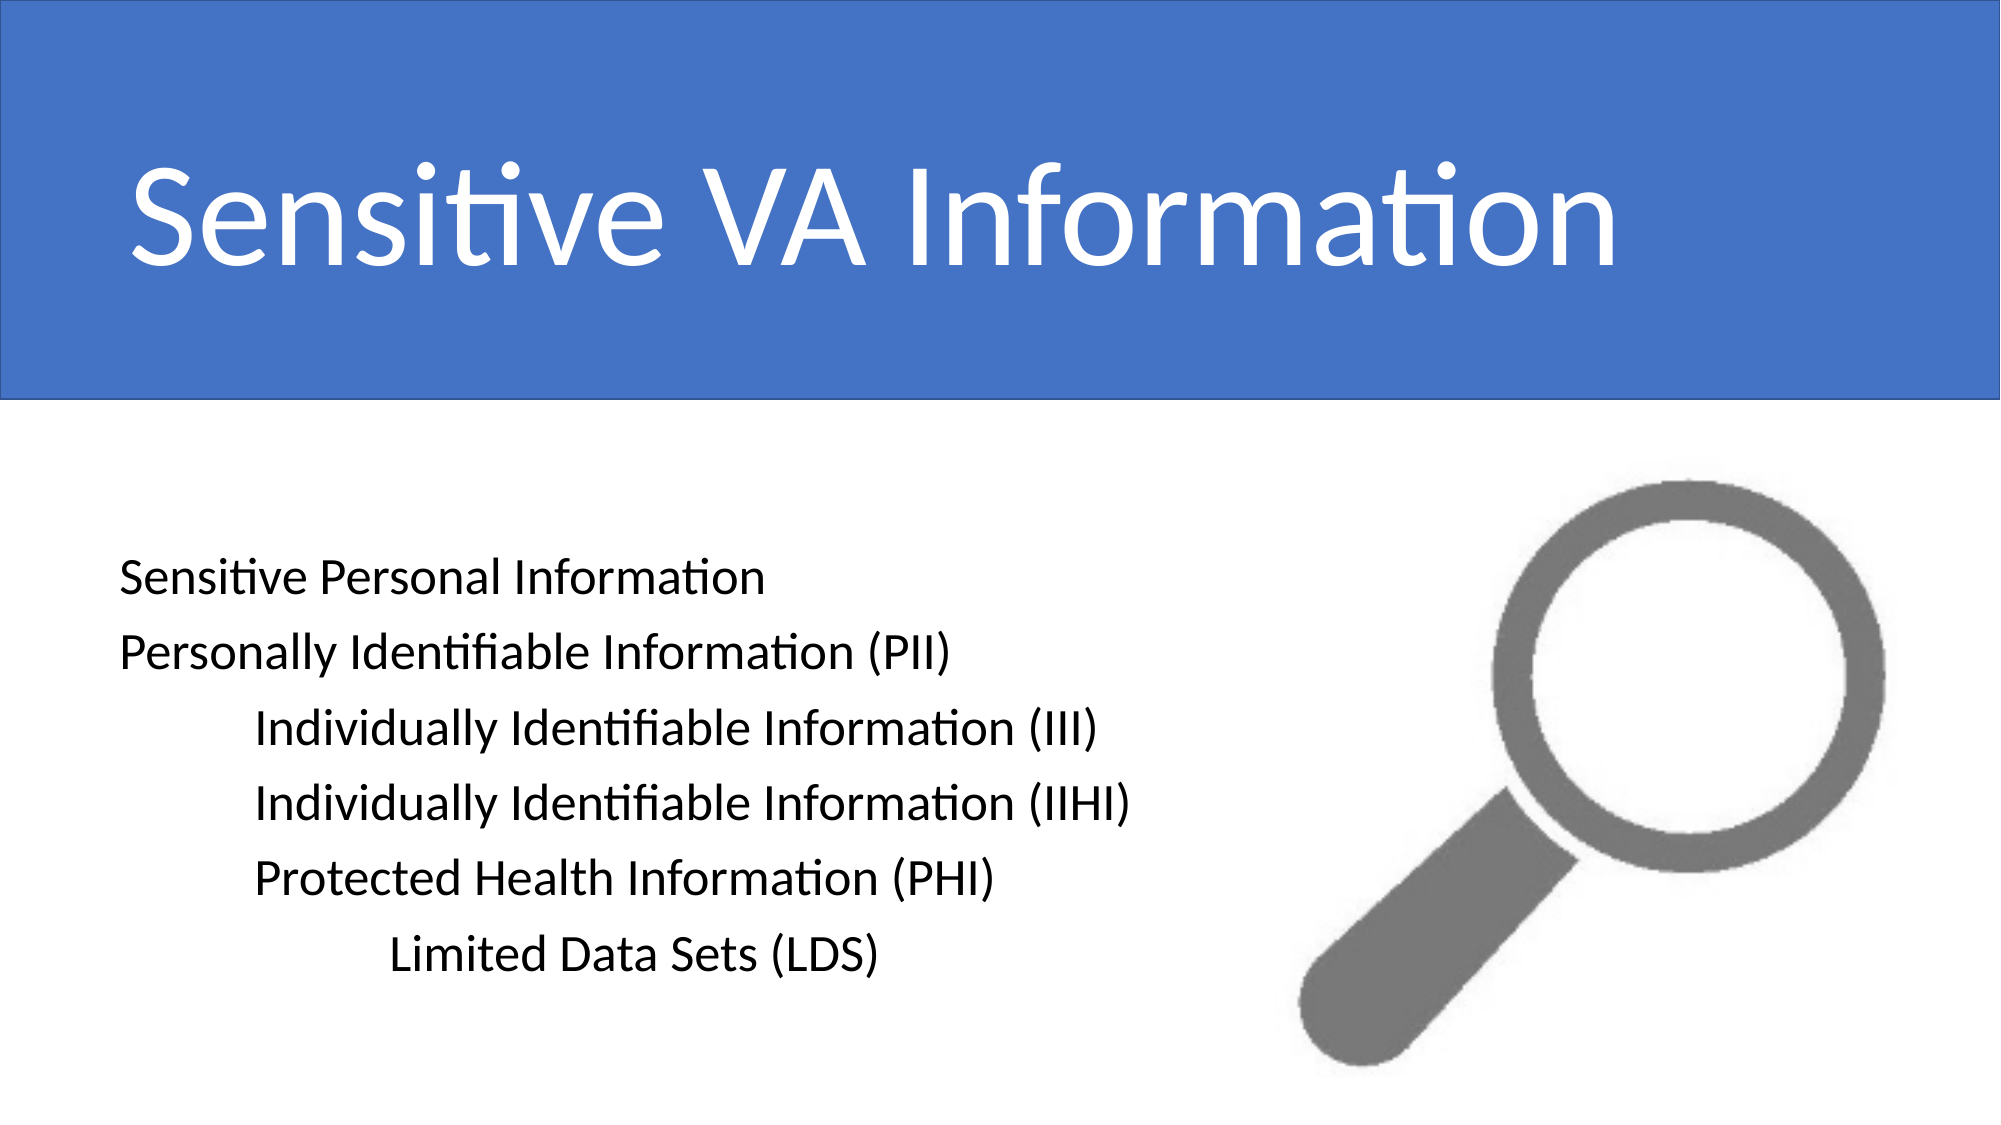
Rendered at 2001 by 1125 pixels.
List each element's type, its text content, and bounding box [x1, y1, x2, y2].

text_box [0, 0, 2000, 400]
text_box Sensitive VA Information [114, 108, 1639, 304]
list Sensitive Personal Information Personally Identifiable Information (PII) Individually Identifiable Information (III) Individually Identifiable Information (IIHI) Protected Health Information (PHI) Limited Data Sets (LDS) [104, 542, 1274, 993]
picture [1274, 442, 1925, 1093]
